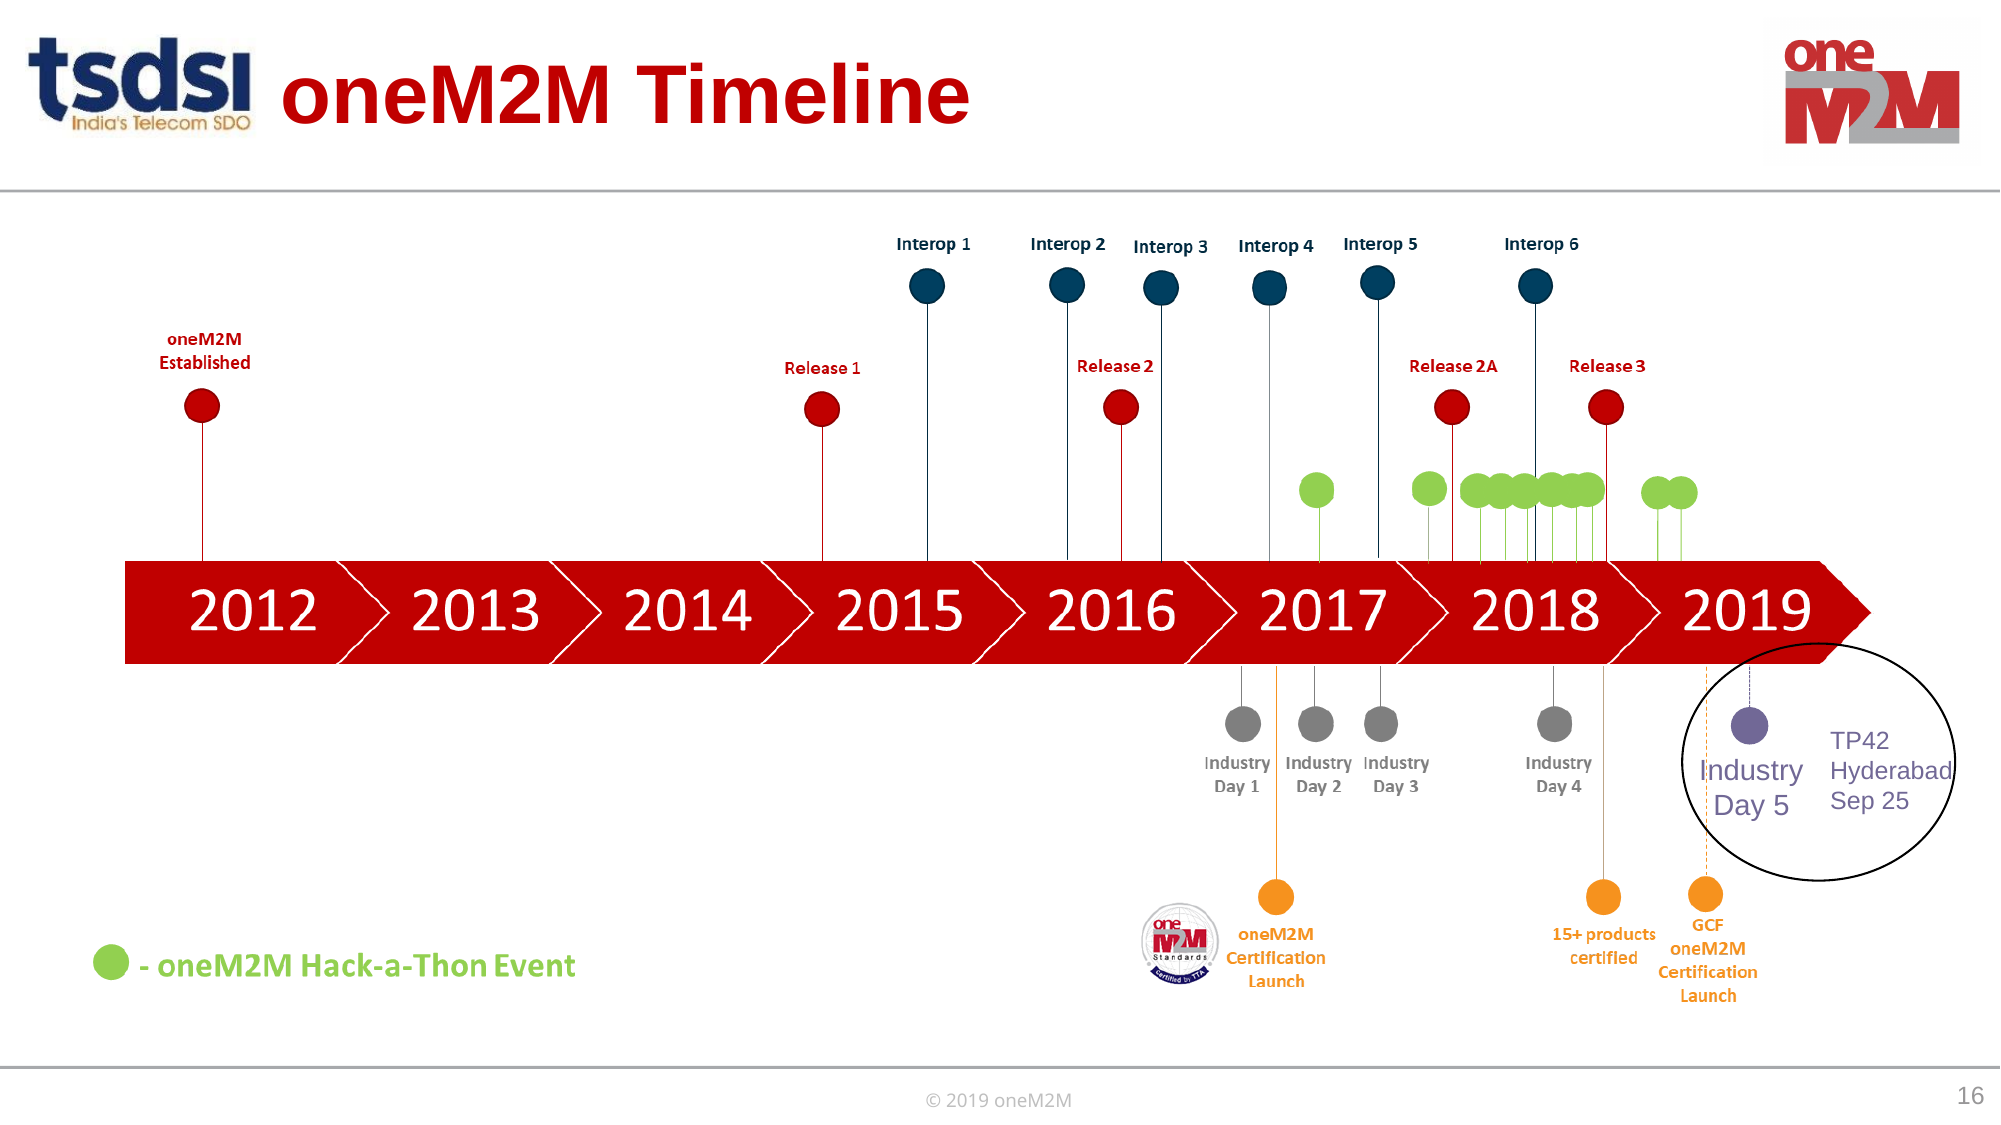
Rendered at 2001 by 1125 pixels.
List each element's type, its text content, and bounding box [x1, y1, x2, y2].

picture [93, 224, 1874, 1019]
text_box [1682, 643, 1969, 881]
title oneM2M Timeline [265, 0, 1343, 193]
picture [25, 34, 266, 143]
slide_number 16 [1918, 1065, 2000, 1125]
picture [1763, 17, 1981, 166]
